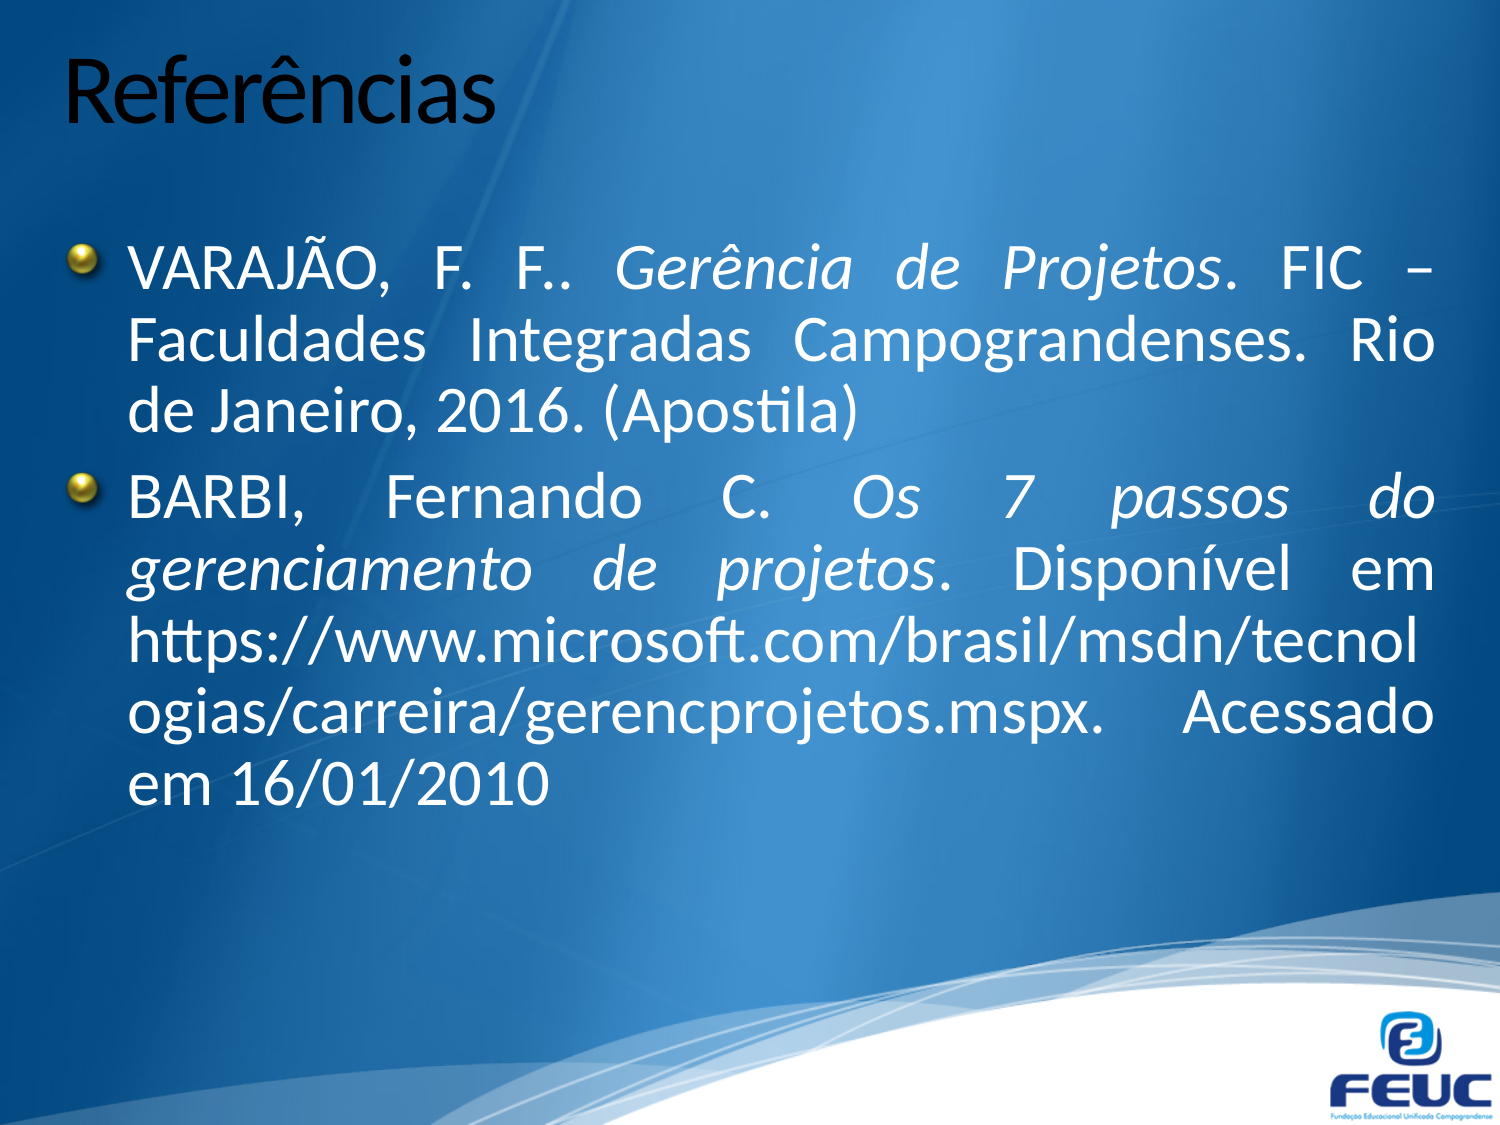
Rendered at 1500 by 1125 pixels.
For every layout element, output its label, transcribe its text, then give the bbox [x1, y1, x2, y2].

title Referências [62, 37, 1438, 147]
picture [0, 0, 1500, 1125]
list VARAJÃO, F. F.. Gerência de Projetos. FIC – Faculdades Integradas Campograndenses. Rio de Janeiro, 2016. (Apostila) BARBI, Fernando C. Os 7 passos do gerenciamento de projetos. Disponível em https://www.microsoft.com/brasil/msdn/tecnologias/carreira/gerencprojetos.mspx. Acessado em 16/01/2010 [62, 231, 1438, 830]
